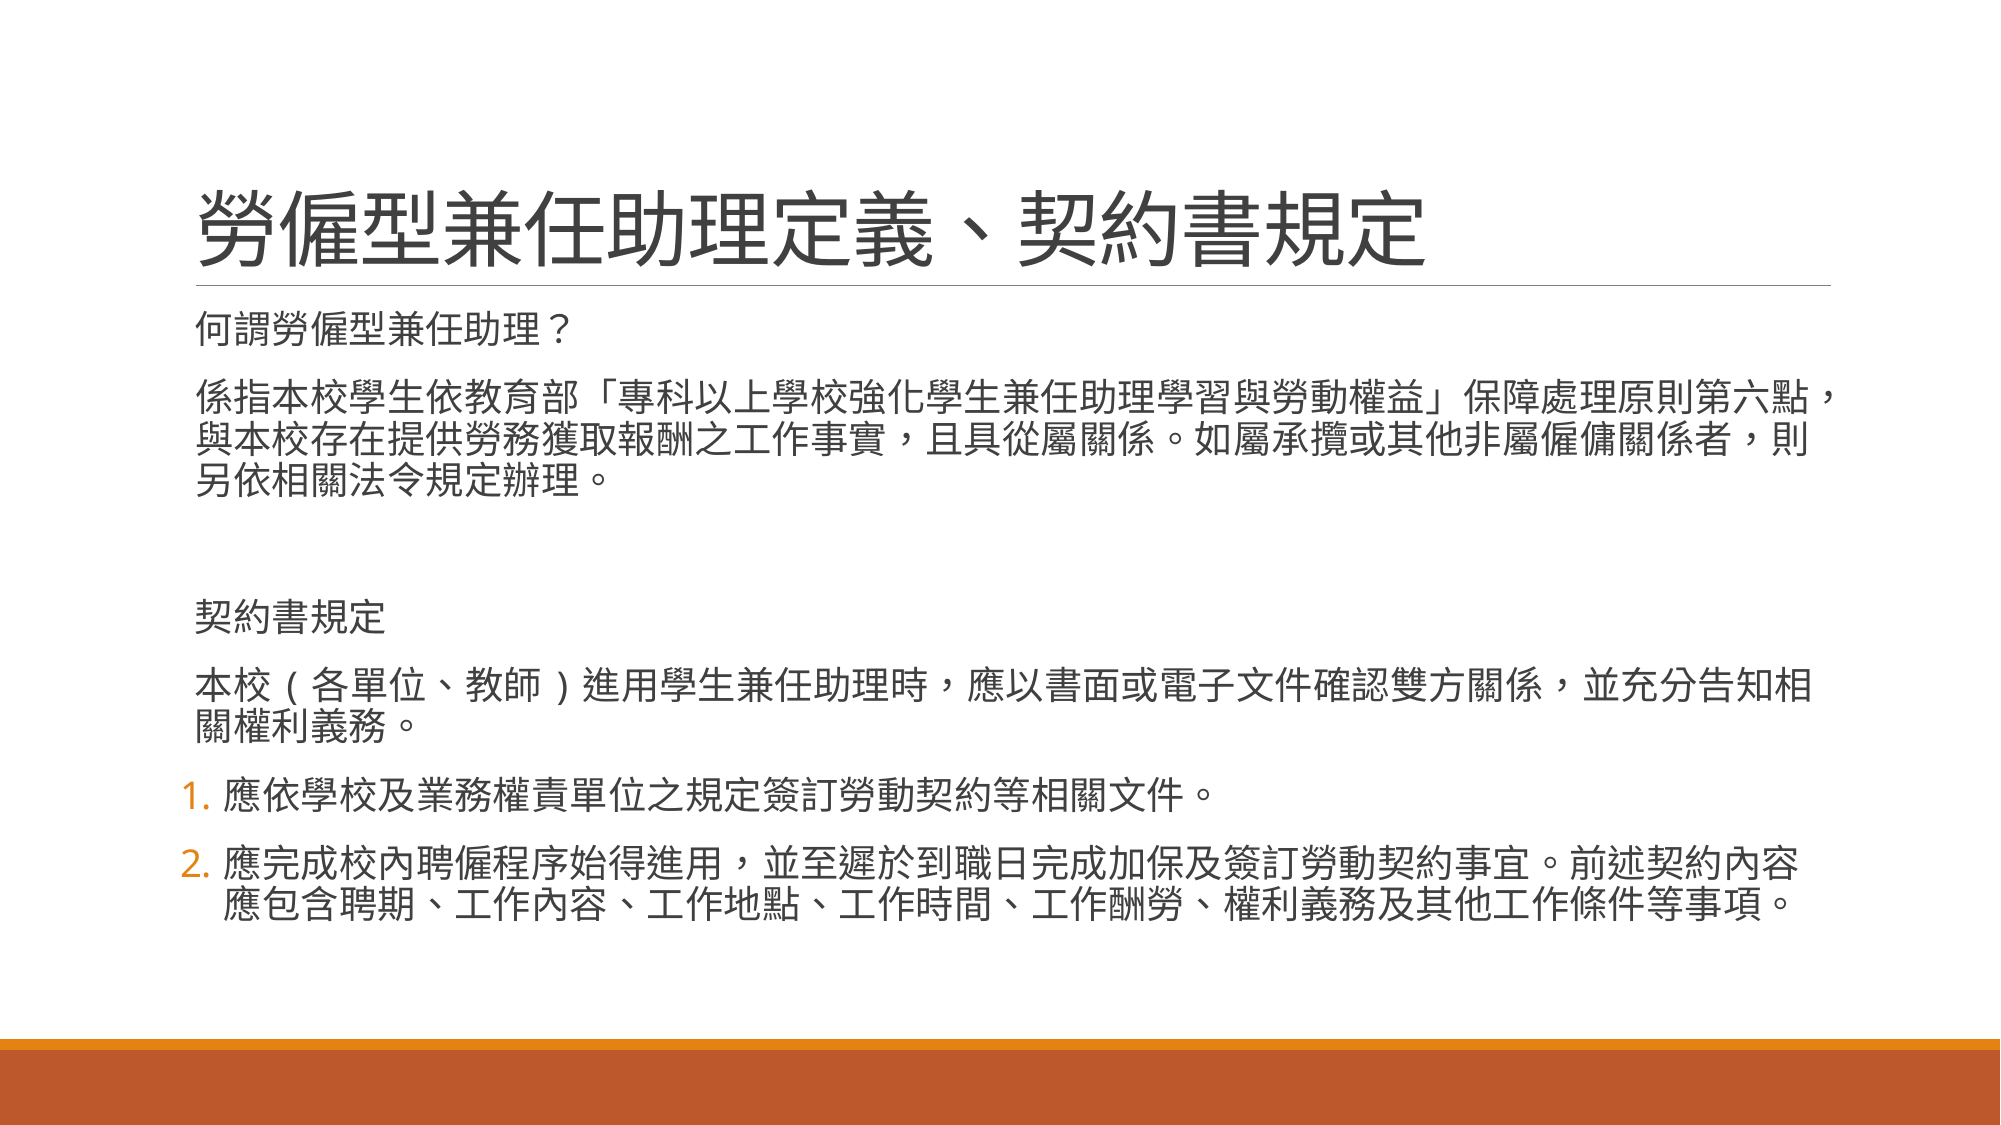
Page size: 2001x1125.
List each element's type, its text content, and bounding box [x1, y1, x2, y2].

list 何謂勞僱型兼任助理？ 係指本校學生依教育部「專科以上學校強化學生兼任助理學習與勞動權益」保障處理原則第六點，與本校存在提供勞務獲取報酬之工作事實，且具從屬關係。如屬承攬或其他非屬僱傭關係者，則另依相關法令規定辦理。 契約書規定 本校(各單位、教師)進用學生兼任助理時，應以書面或電子文件確認雙方關係，並充分告知相關權利義務。 應依學校及業務權責單位之規定簽訂勞動契約等相關文件。 應完成校內聘僱程序始得進用，並至遲於到職日完成加保及簽訂勞動契約事宜。前述契約內容應包含聘期、工作內容、工作地點、工作時間、工作酬勞、權利義務及其他工作條件等事項。 [180, 302, 1830, 963]
title 勞僱型兼任助理定義、契約書規定 [180, 47, 1830, 285]
